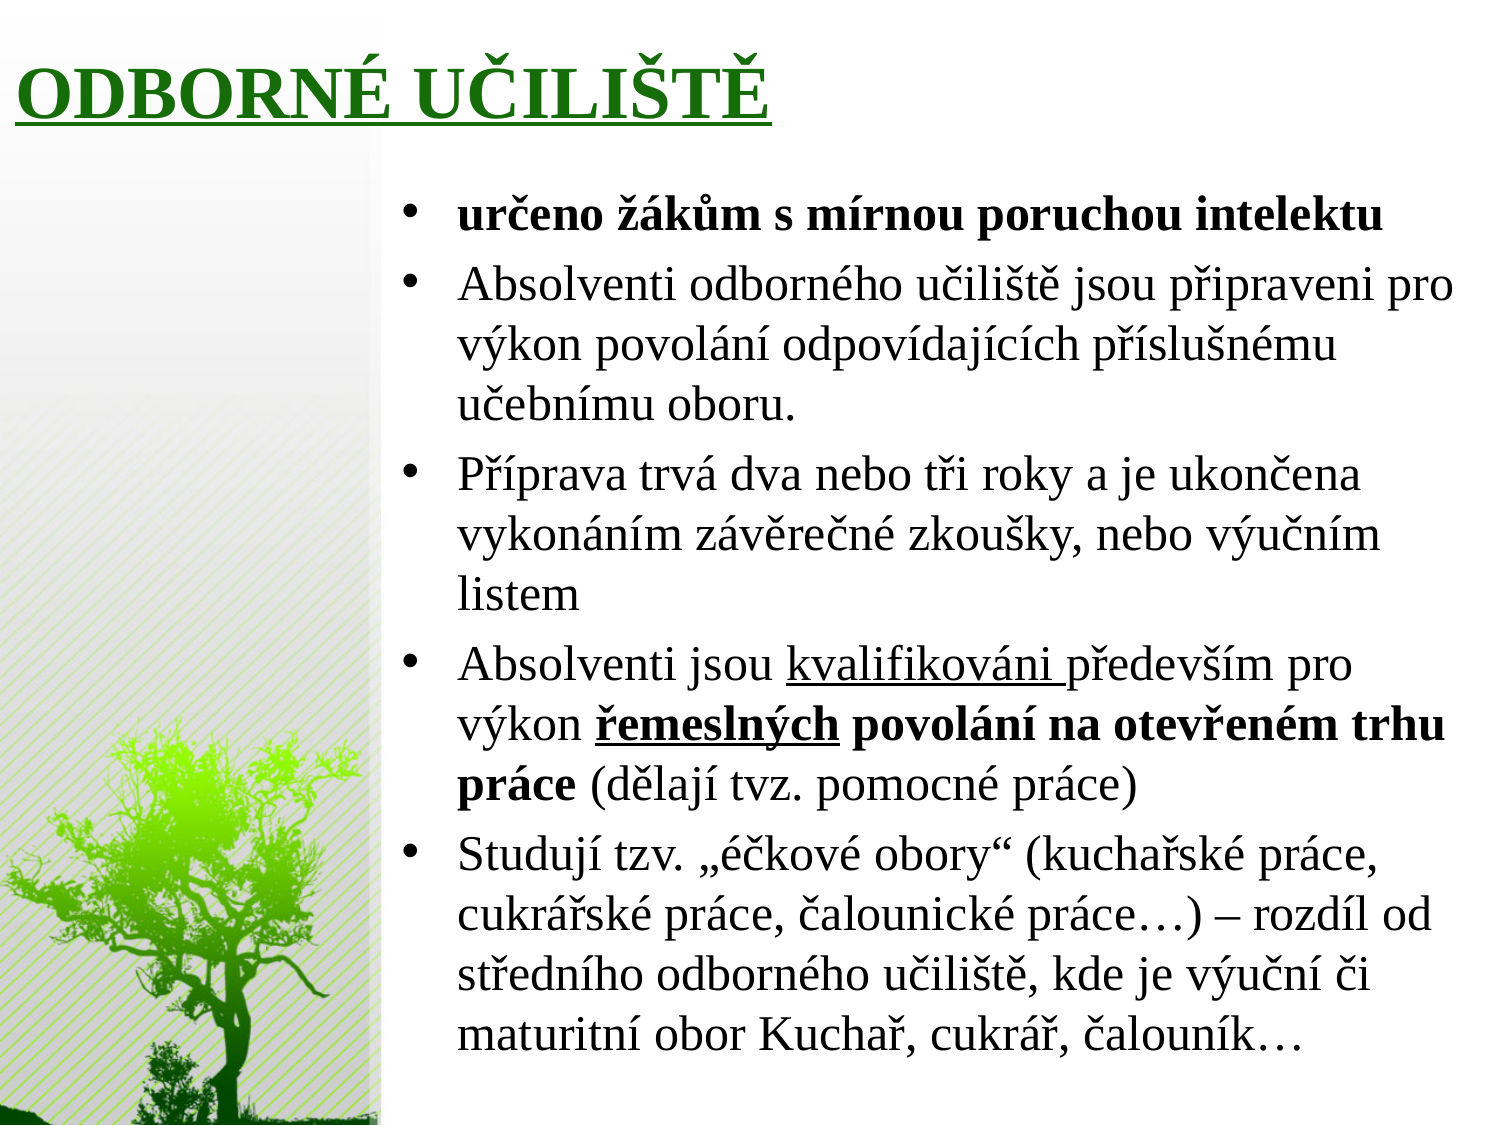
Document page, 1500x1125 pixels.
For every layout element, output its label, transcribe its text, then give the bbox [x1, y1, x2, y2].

title ODBORNÉ UČILIŠTĚ [0, 0, 1500, 67]
list určeno žákům s mírnou poruchou intelektu Absolventi odborného učiliště jsou připraveni pro výkon povolání odpovídajících příslušnému učebnímu oboru. Příprava trvá dva nebo tři roky a je ukončena vykonáním závěrečné zkoušky, nebo výučním listem Absolventi jsou kvalifikováni především pro výkon řemeslných povolání na otevřeném trhu práce (dělají tvz. pomocné práce) Studují tzv. „éčkové obory“ (kuchařské práce, cukrářské práce, čalounické práce…) – rozdíl od středního odborného učiliště, kde je výuční či maturitní obor Kuchař, cukrář, čalouník… https://wiki.rvp.cz/Knihovna/1.Pedagogick%C3%BD_lexikon/O/Odborn%C3%A9_u%C4%8Dili%C5%A1t%C4%9B [386, 172, 1471, 1106]
picture [0, 67, 1500, 1125]
